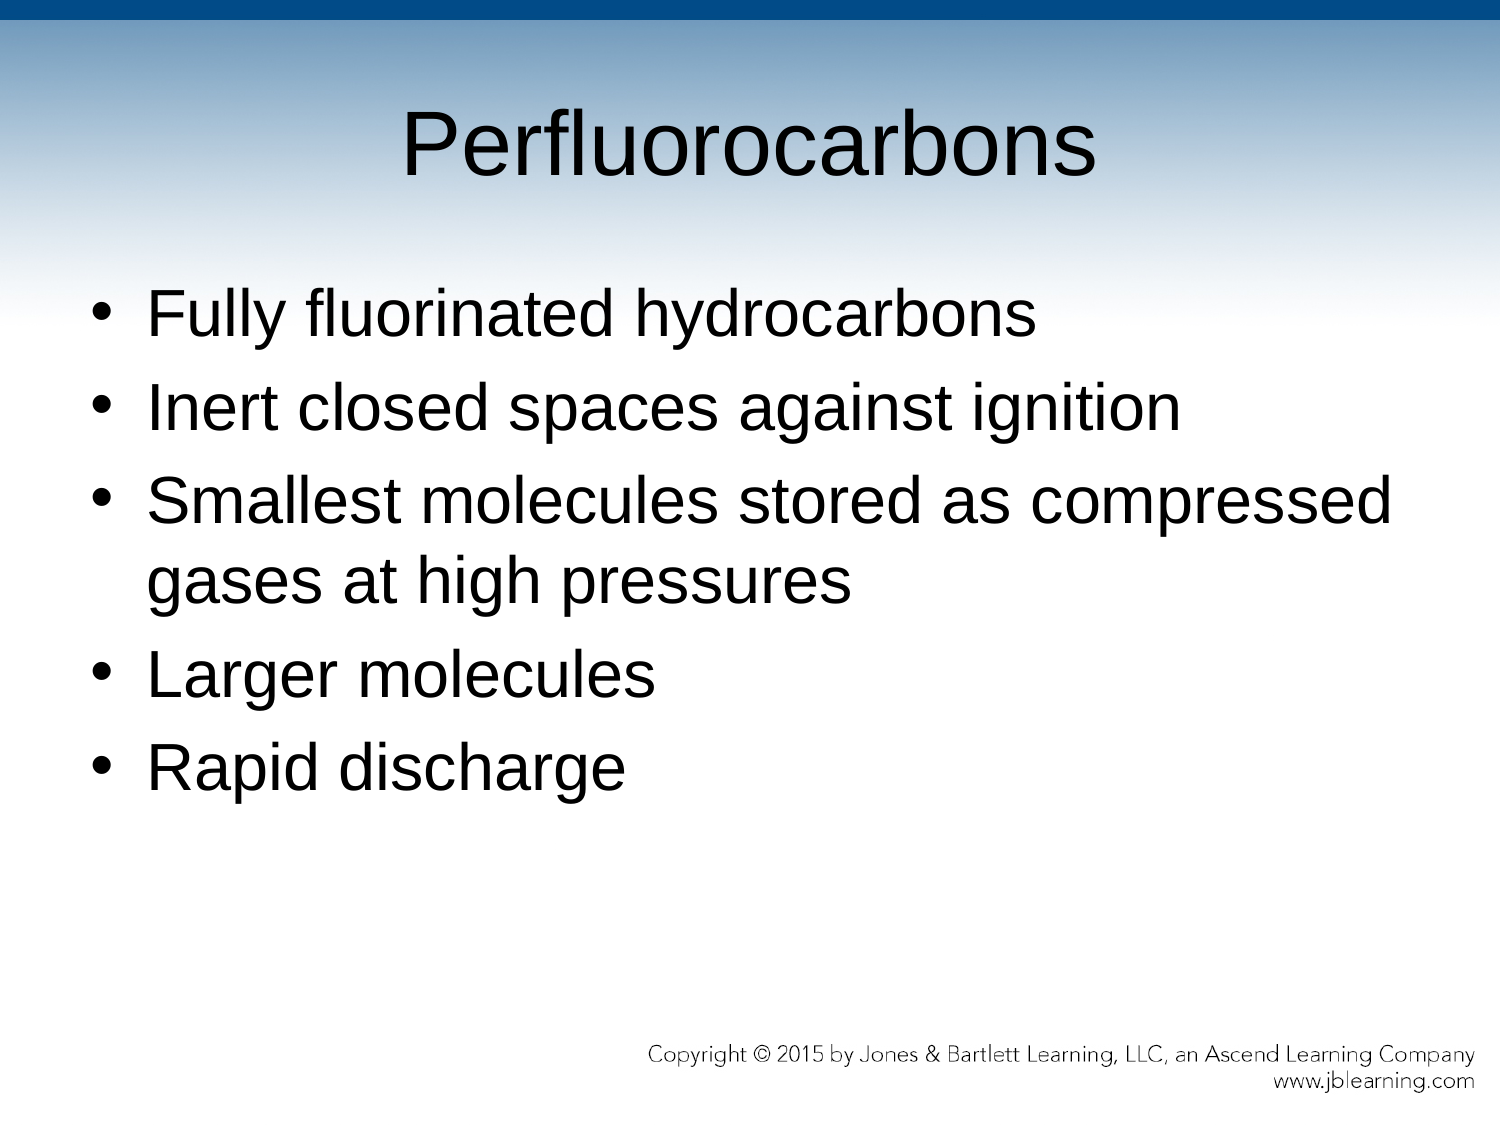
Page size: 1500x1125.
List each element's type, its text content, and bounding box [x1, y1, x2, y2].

picture [0, 0, 1500, 1125]
list Fully fluorinated hydrocarbons Inert closed spaces against ignition Smallest molecules stored as compressed gases at high pressures Larger molecules Rapid discharge [75, 262, 1425, 1005]
title Perfluorocarbons [75, 45, 1425, 233]
